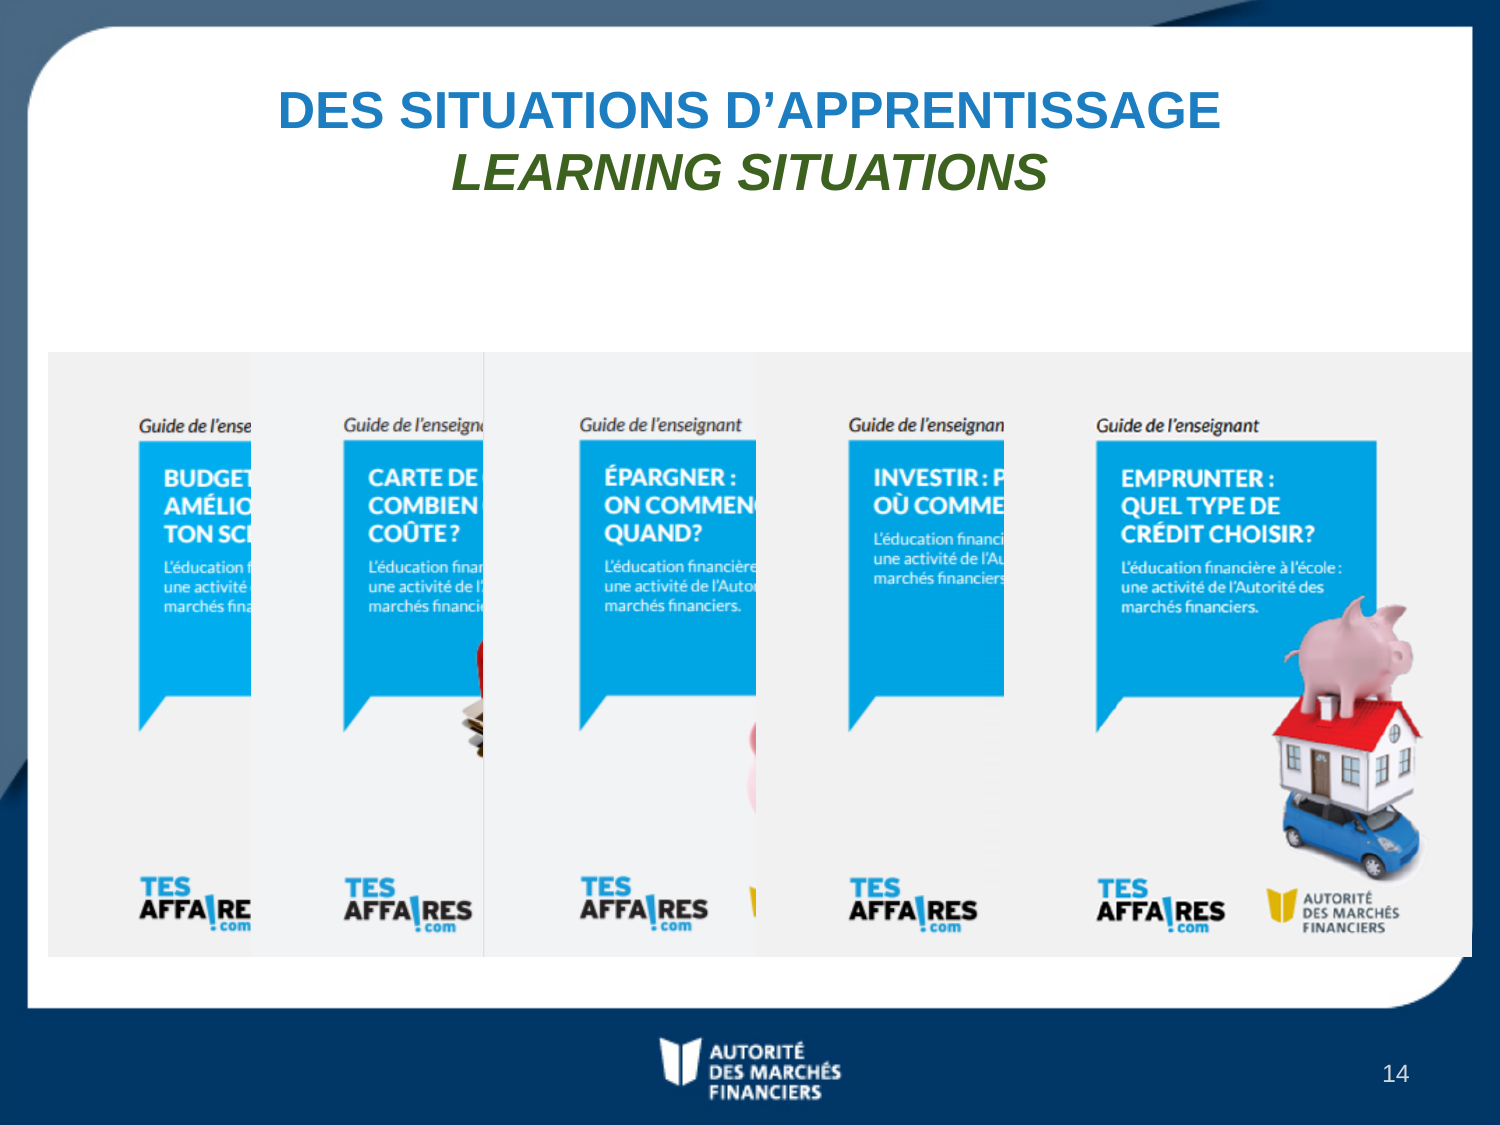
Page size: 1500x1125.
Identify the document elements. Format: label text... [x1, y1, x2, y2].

slide_number 14 [1074, 1042, 1425, 1103]
picture [0, 0, 1500, 1125]
title Des Situations d’apprentissage learning situations [75, 45, 1425, 233]
